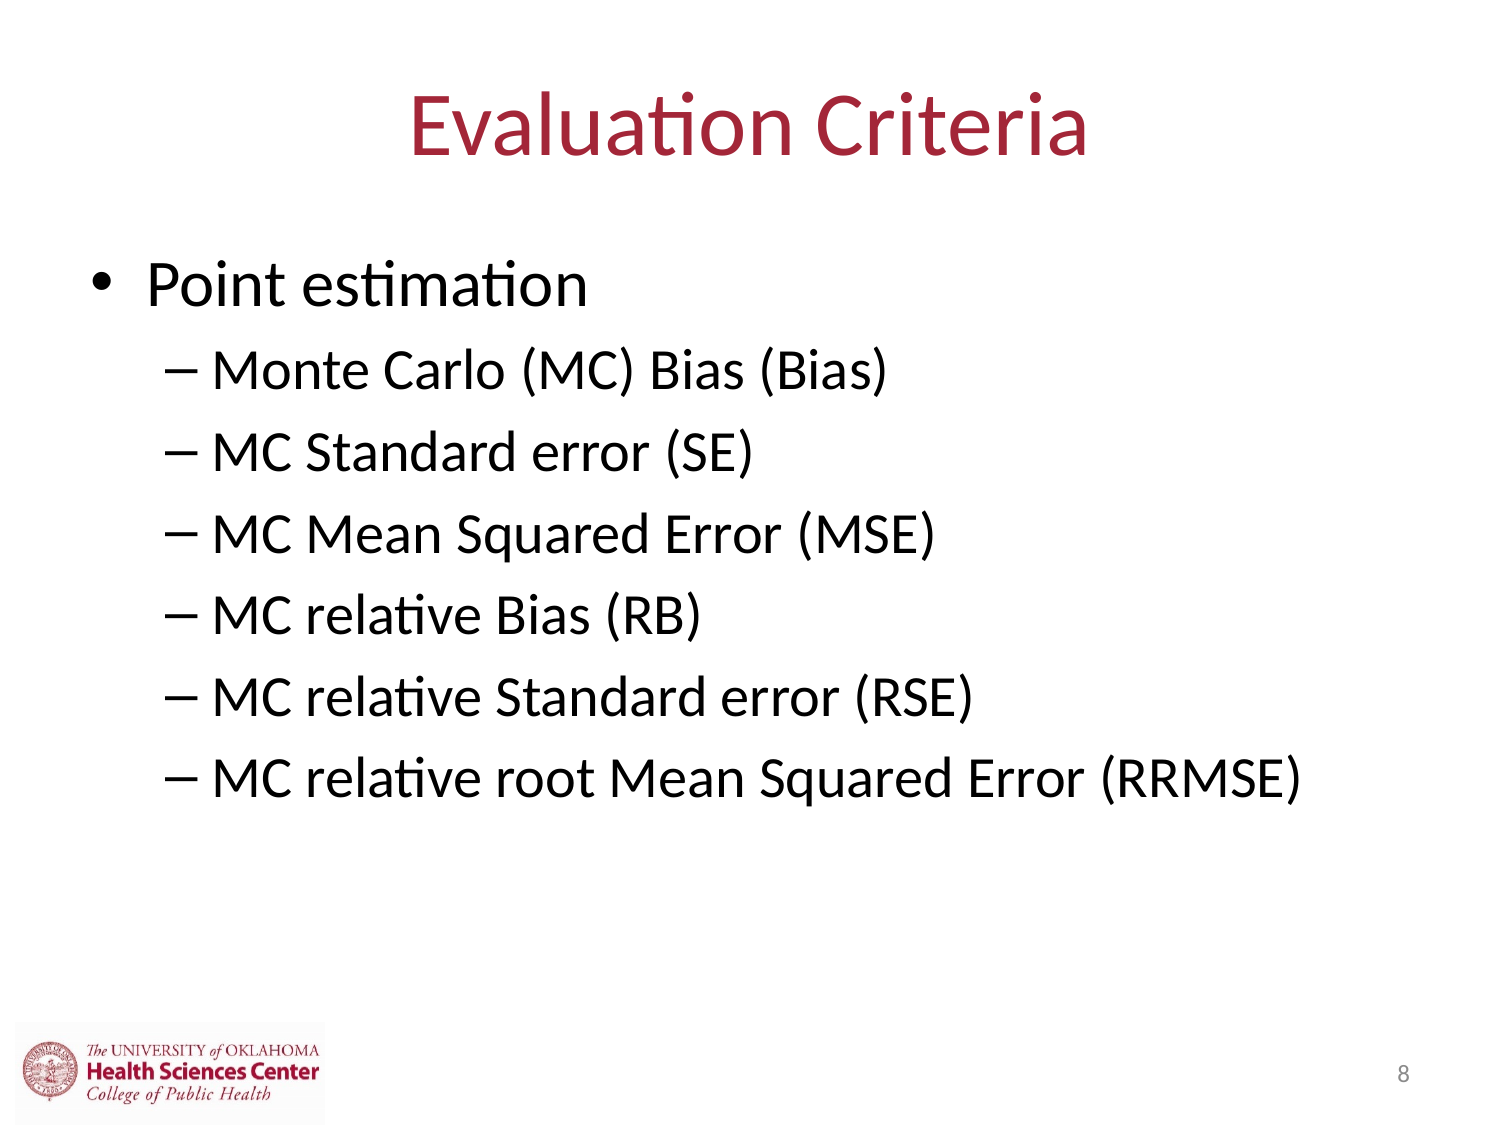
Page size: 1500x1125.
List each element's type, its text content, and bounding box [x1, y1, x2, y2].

slide_number 8 [1074, 1042, 1425, 1103]
picture [15, 1022, 325, 1125]
list Point estimation Monte Carlo (MC) Bias (Bias) MC Standard error (SE) MC Mean Squared Error (MSE) MC relative Bias (RB) MC relative Standard error (RSE) MC relative root Mean Squared Error (RRMSE) [75, 232, 1425, 975]
title Evaluation Criteria [75, 24, 1425, 213]
